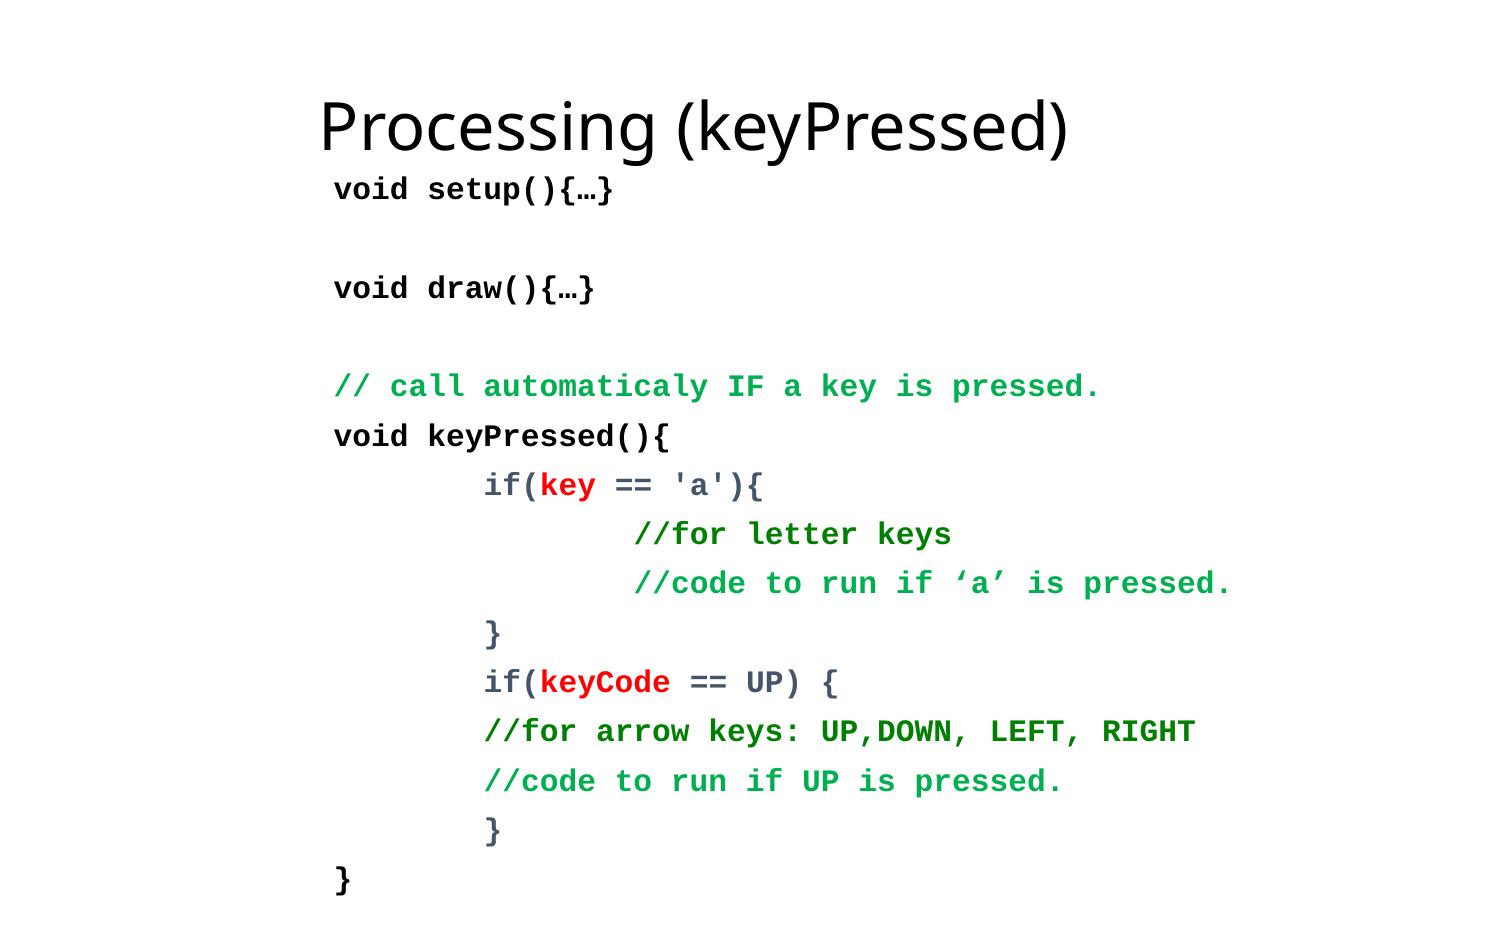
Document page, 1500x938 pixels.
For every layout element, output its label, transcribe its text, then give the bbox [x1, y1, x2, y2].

list void setup(){…} void draw(){…} // call automaticaly IF a key is pressed. void keyPressed(){ if(key == 'a'){ //for letter keys //code to run if ‘a’ is pressed. } if(keyCode == UP) { //for arrow keys: UP,DOWN, LEFT, RIGHT //code to run if UP is pressed. } } [318, 165, 1416, 938]
title Processing (keyPressed) [319, 85, 1416, 165]
